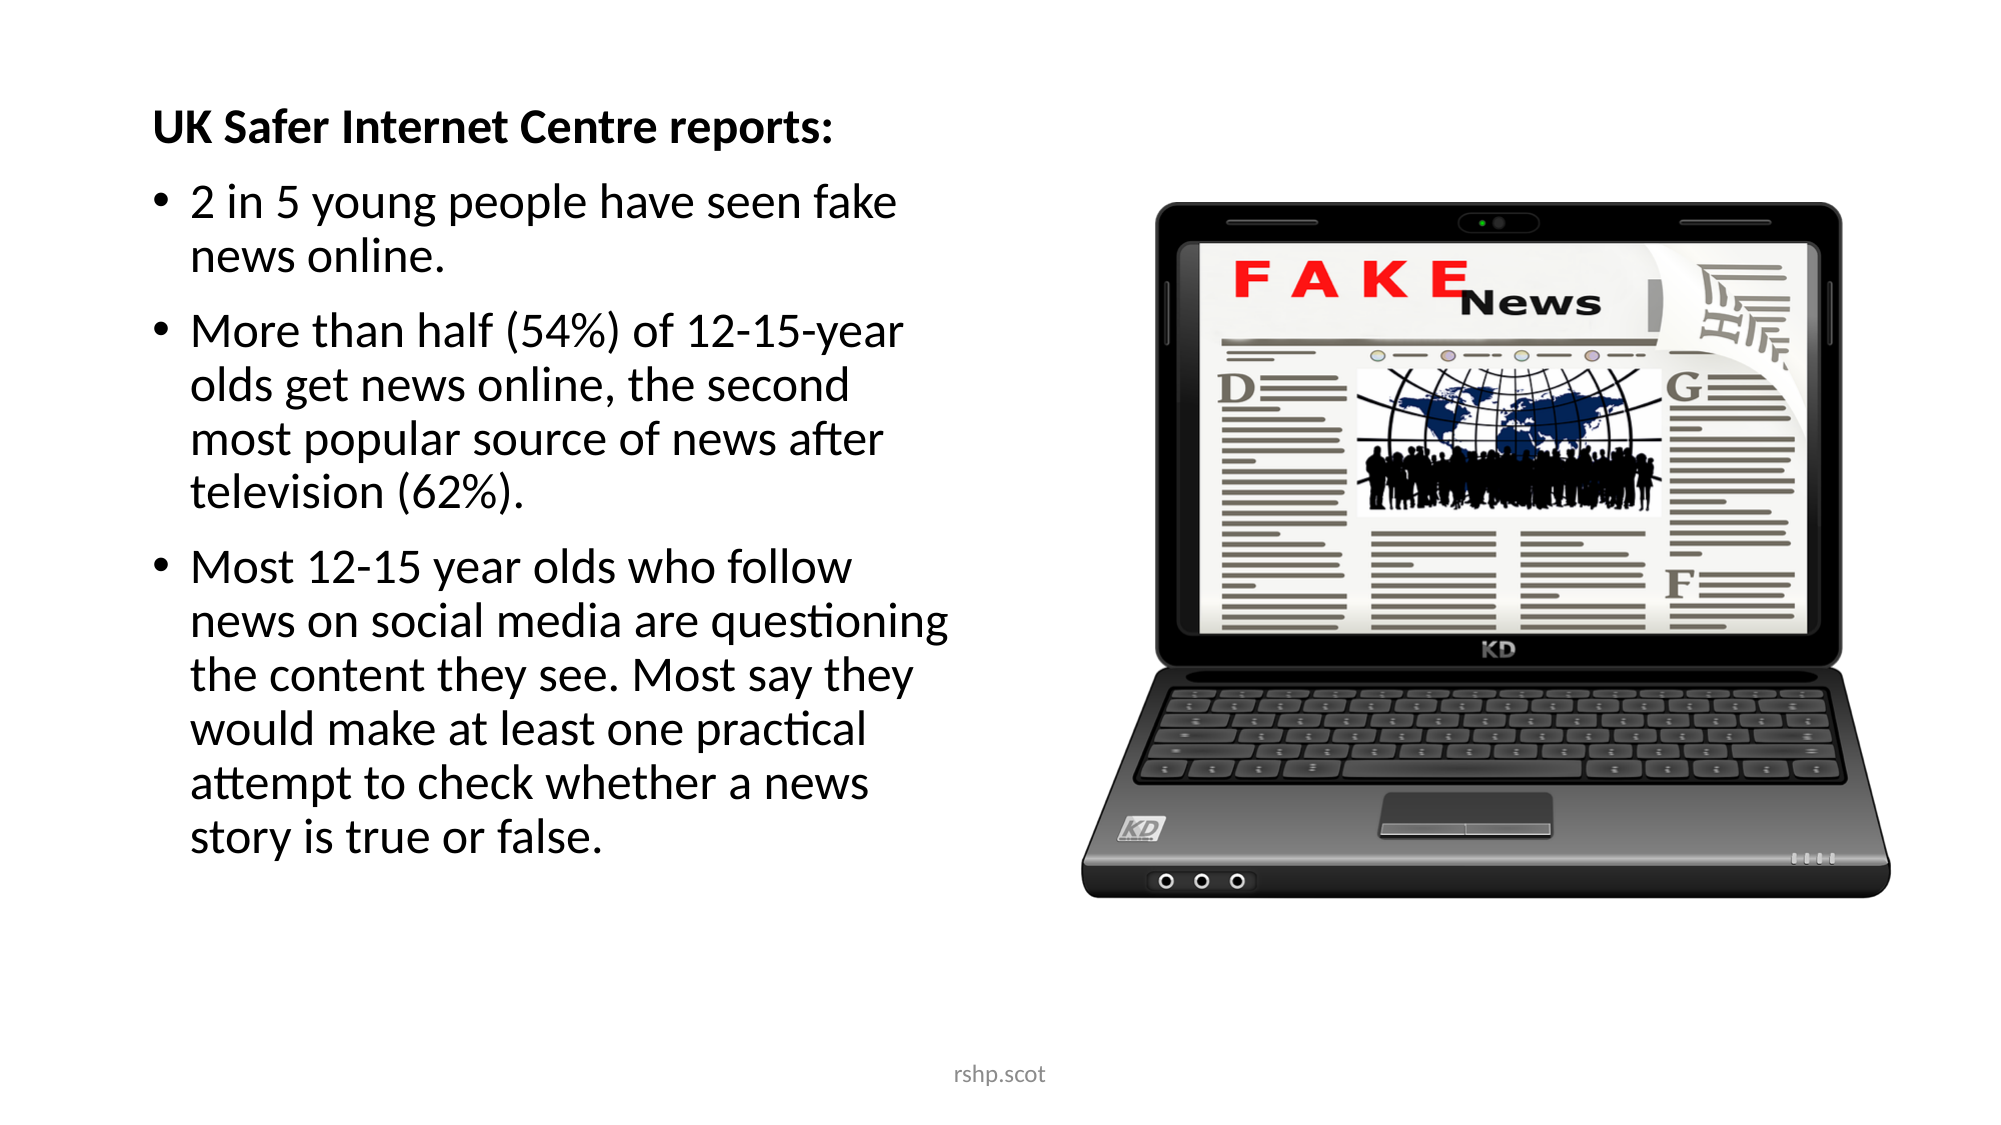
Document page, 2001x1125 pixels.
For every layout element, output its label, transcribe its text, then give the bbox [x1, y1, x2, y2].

footer rshp.scot [662, 1042, 1338, 1103]
picture [977, 202, 2000, 904]
list UK Safer Internet Centre reports: 2 in 5 young people have seen fake news online. More than half (54%) of 12-15-year olds get news online, the second most popular source of news after television (62%). Most 12-15 year olds who follow news on social media are questioning the content they see. Most say they would make at least one practical attempt to check whether a news story is true or false. [137, 92, 978, 1014]
